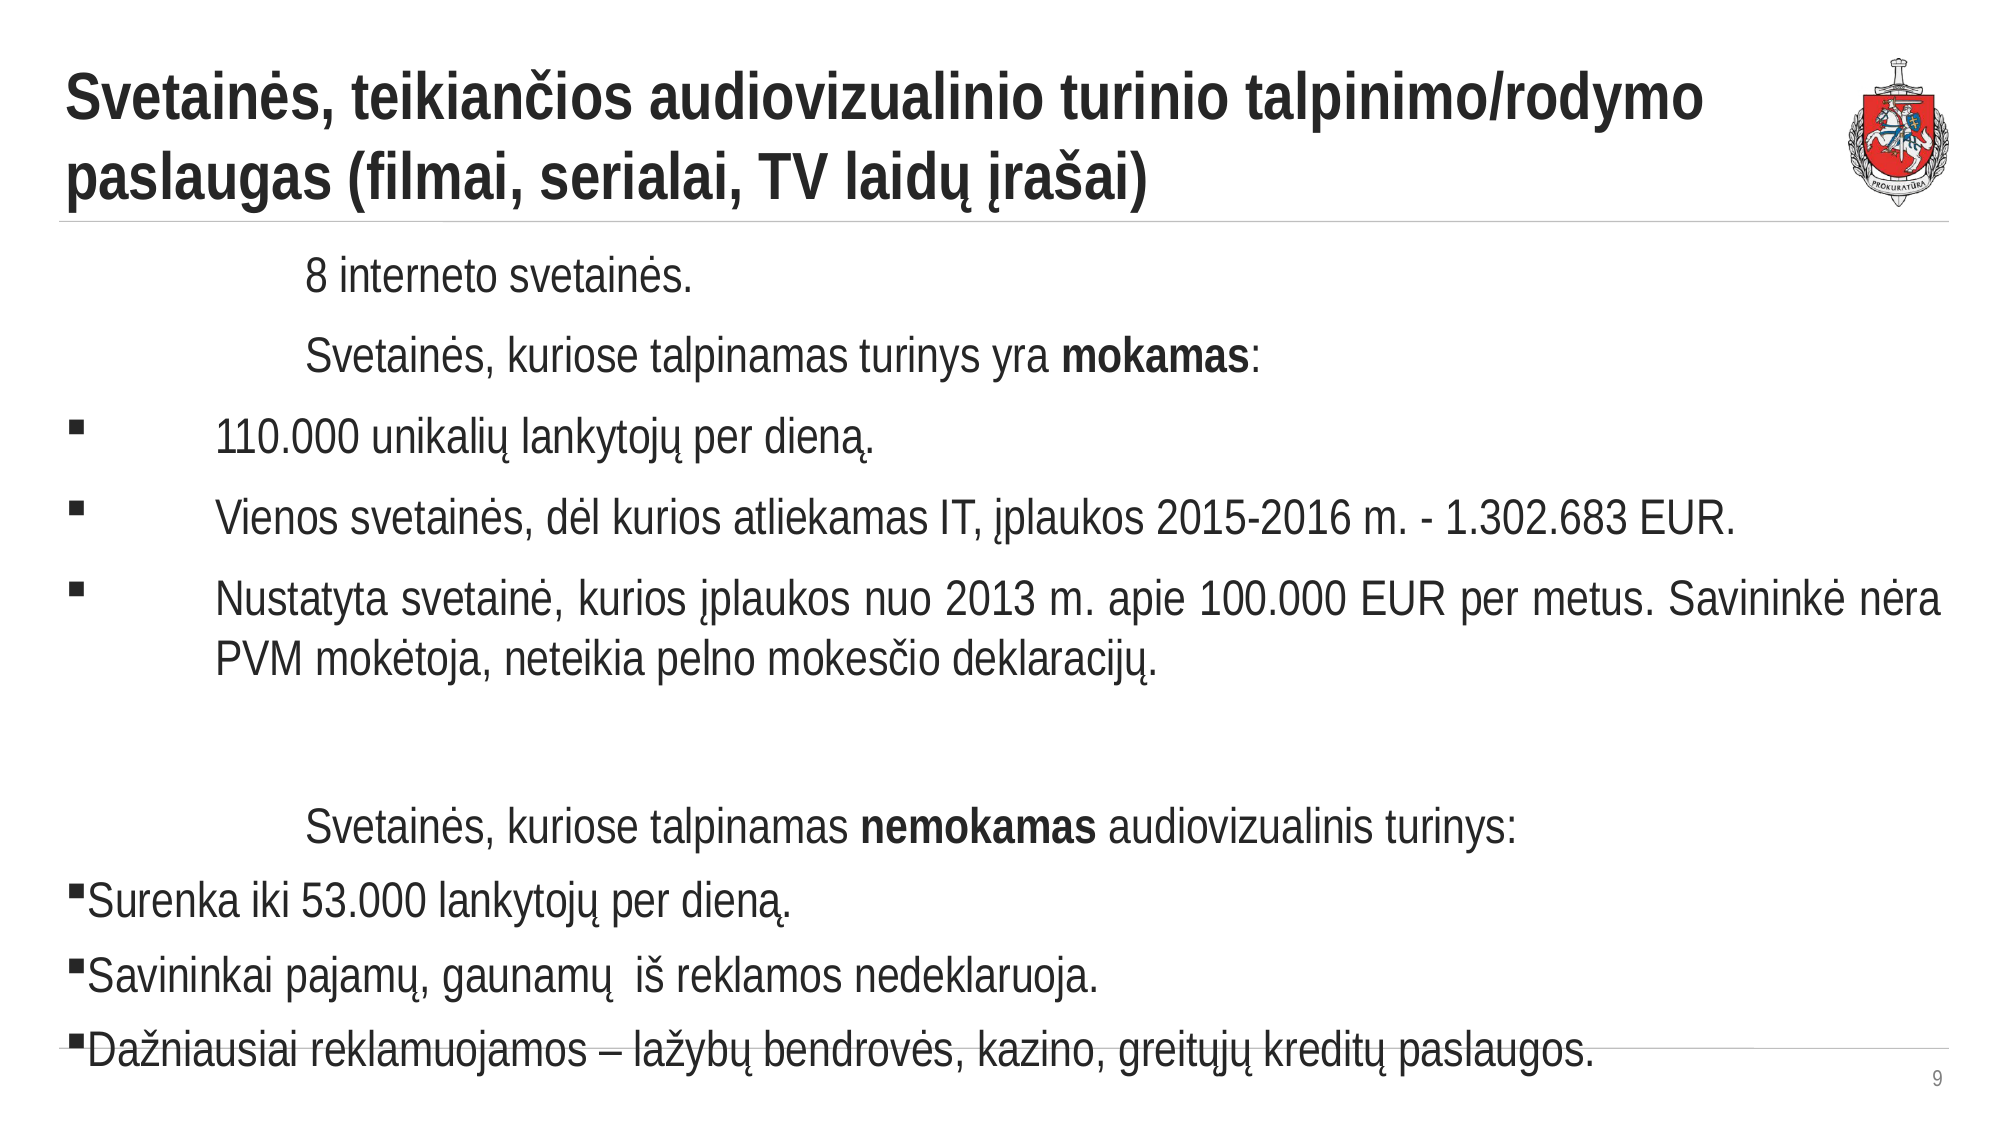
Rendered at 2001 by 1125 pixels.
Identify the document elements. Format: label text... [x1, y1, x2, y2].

picture [1848, 58, 1949, 207]
list 8 interneto svetainės. Svetainės, kuriose talpinamas turinys yra mokamas: 110.000 unikalių lankytojų per dieną. Vienos svetainės, dėl kurios atliekamas IT, įplaukos 2015-2016 m. - 1.302.683 EUR. Nustatyta svetainė, kurios įplaukos nuo 2013 m. apie 100.000 EUR per metus. Savininkė nėra PVM mokėtoja, neteikia pelno mokesčio deklaracijų. Svetainės, kuriose talpinamas nemokamas audiovizualinis turinys: Surenka iki 53.000 lankytojų per dieną. Savininkai pajamų, gaunamų iš reklamos nedeklaruoja. Dažniausiai reklamuojamos – lažybų bendrovės, kazino, greitųjų kreditų paslaugos. [59, 236, 1949, 1034]
title Svetainės, teikiančios audiovizualinio turinio talpinimo/rodymo paslaugas (filmai, serialai, TV laidų įrašai) [59, 59, 1831, 207]
slide_number 9 [1771, 1062, 1949, 1093]
